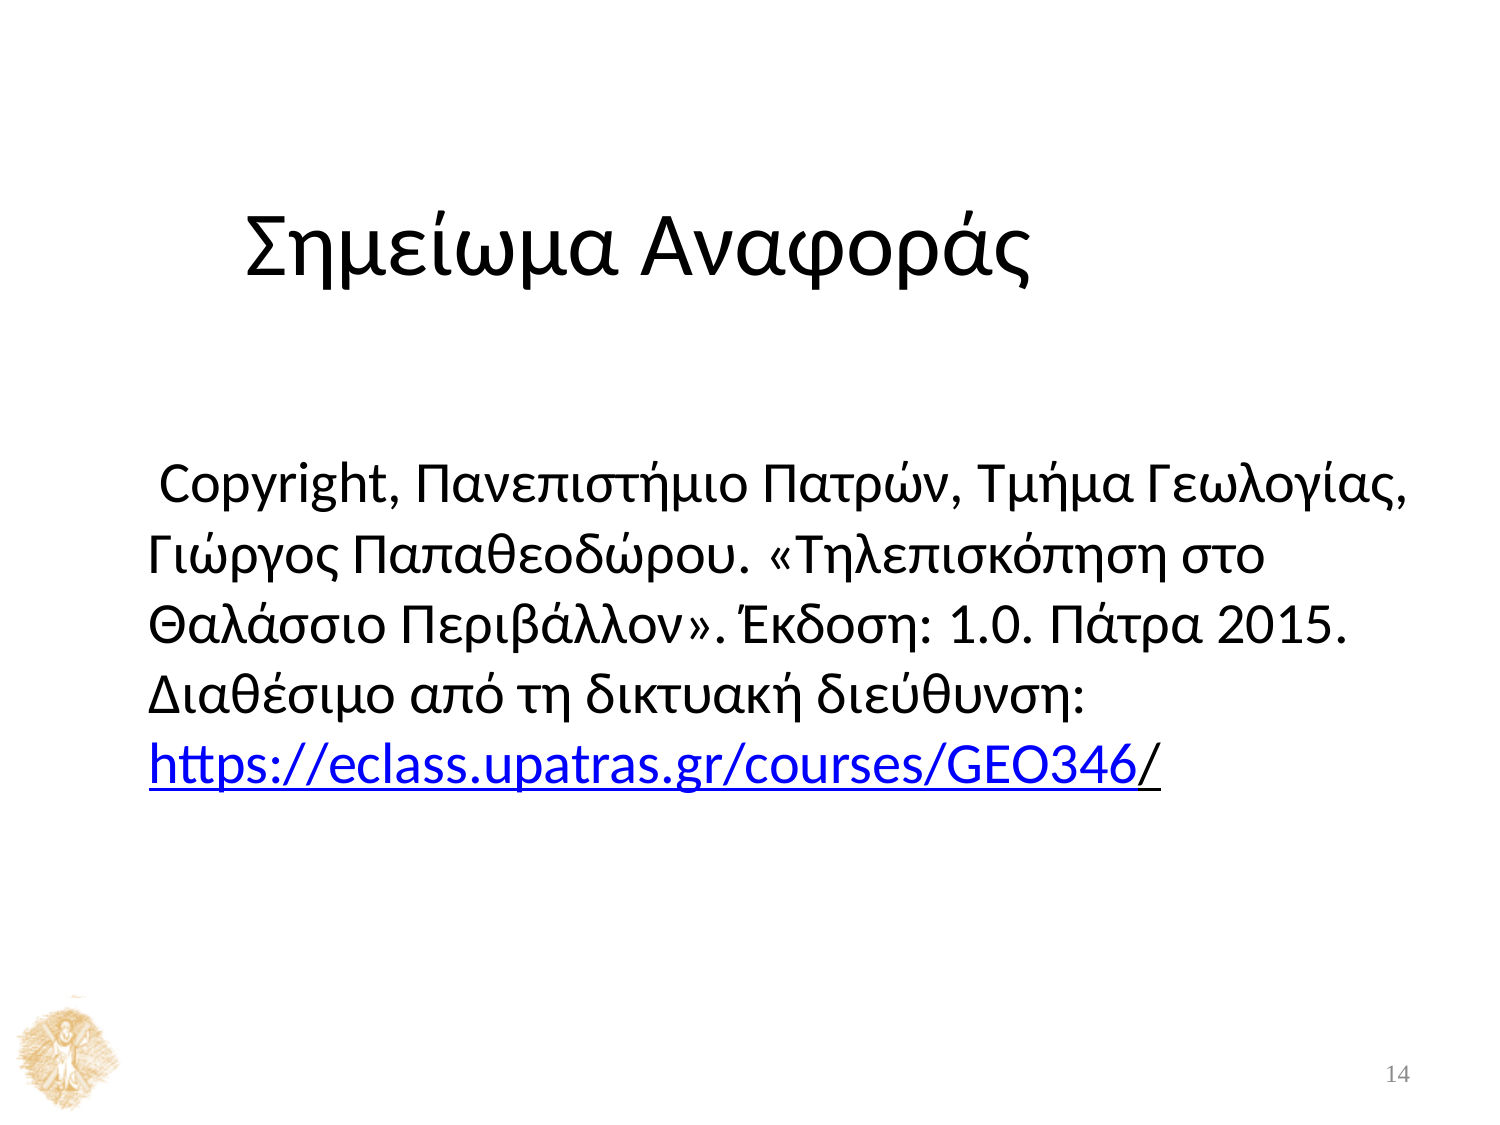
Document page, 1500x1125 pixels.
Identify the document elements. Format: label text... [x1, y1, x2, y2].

slide_number 14 [1074, 1042, 1425, 1103]
picture [10, 986, 137, 1115]
list Copyright, Πανεπιστήμιο Πατρών, Τμήμα Γεωλογίας, Γιώργος Παπαθεοδώρου. «Τηλεπισκόπηση στο Θαλάσσιο Περιβάλλον». Έκδοση: 1.0. Πάτρα 2015. Διαθέσιμο από τη δικτυακή διεύθυνση: https://eclass.upatras.gr/courses/GEO346/ [76, 243, 1428, 987]
title Σημείωμα Αναφοράς [0, 144, 1314, 333]
